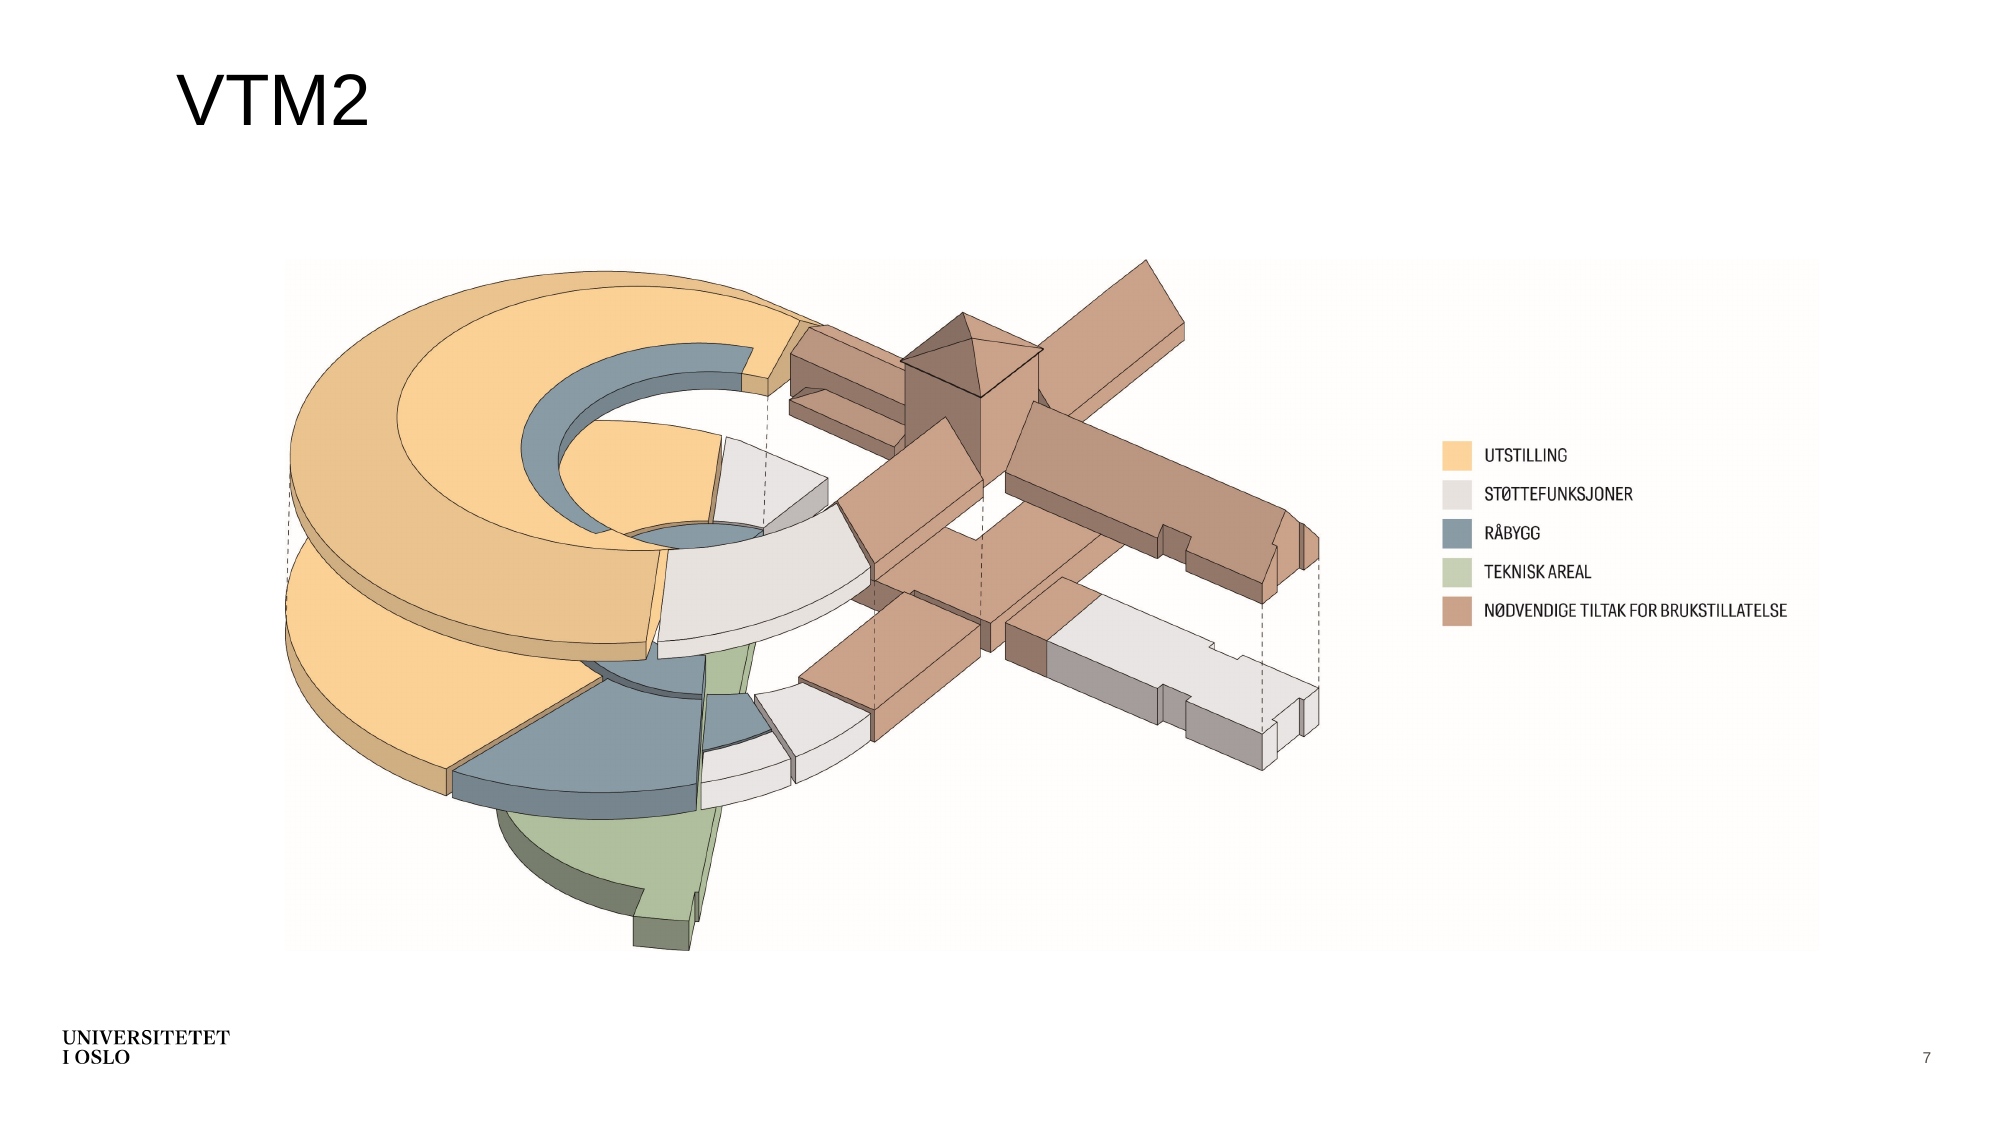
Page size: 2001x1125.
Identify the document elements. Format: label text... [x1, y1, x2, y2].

picture [62, 1030, 230, 1064]
picture [285, 259, 1819, 951]
slide_number 7 [1848, 1027, 1947, 1088]
title VTM2 [176, 62, 1774, 188]
